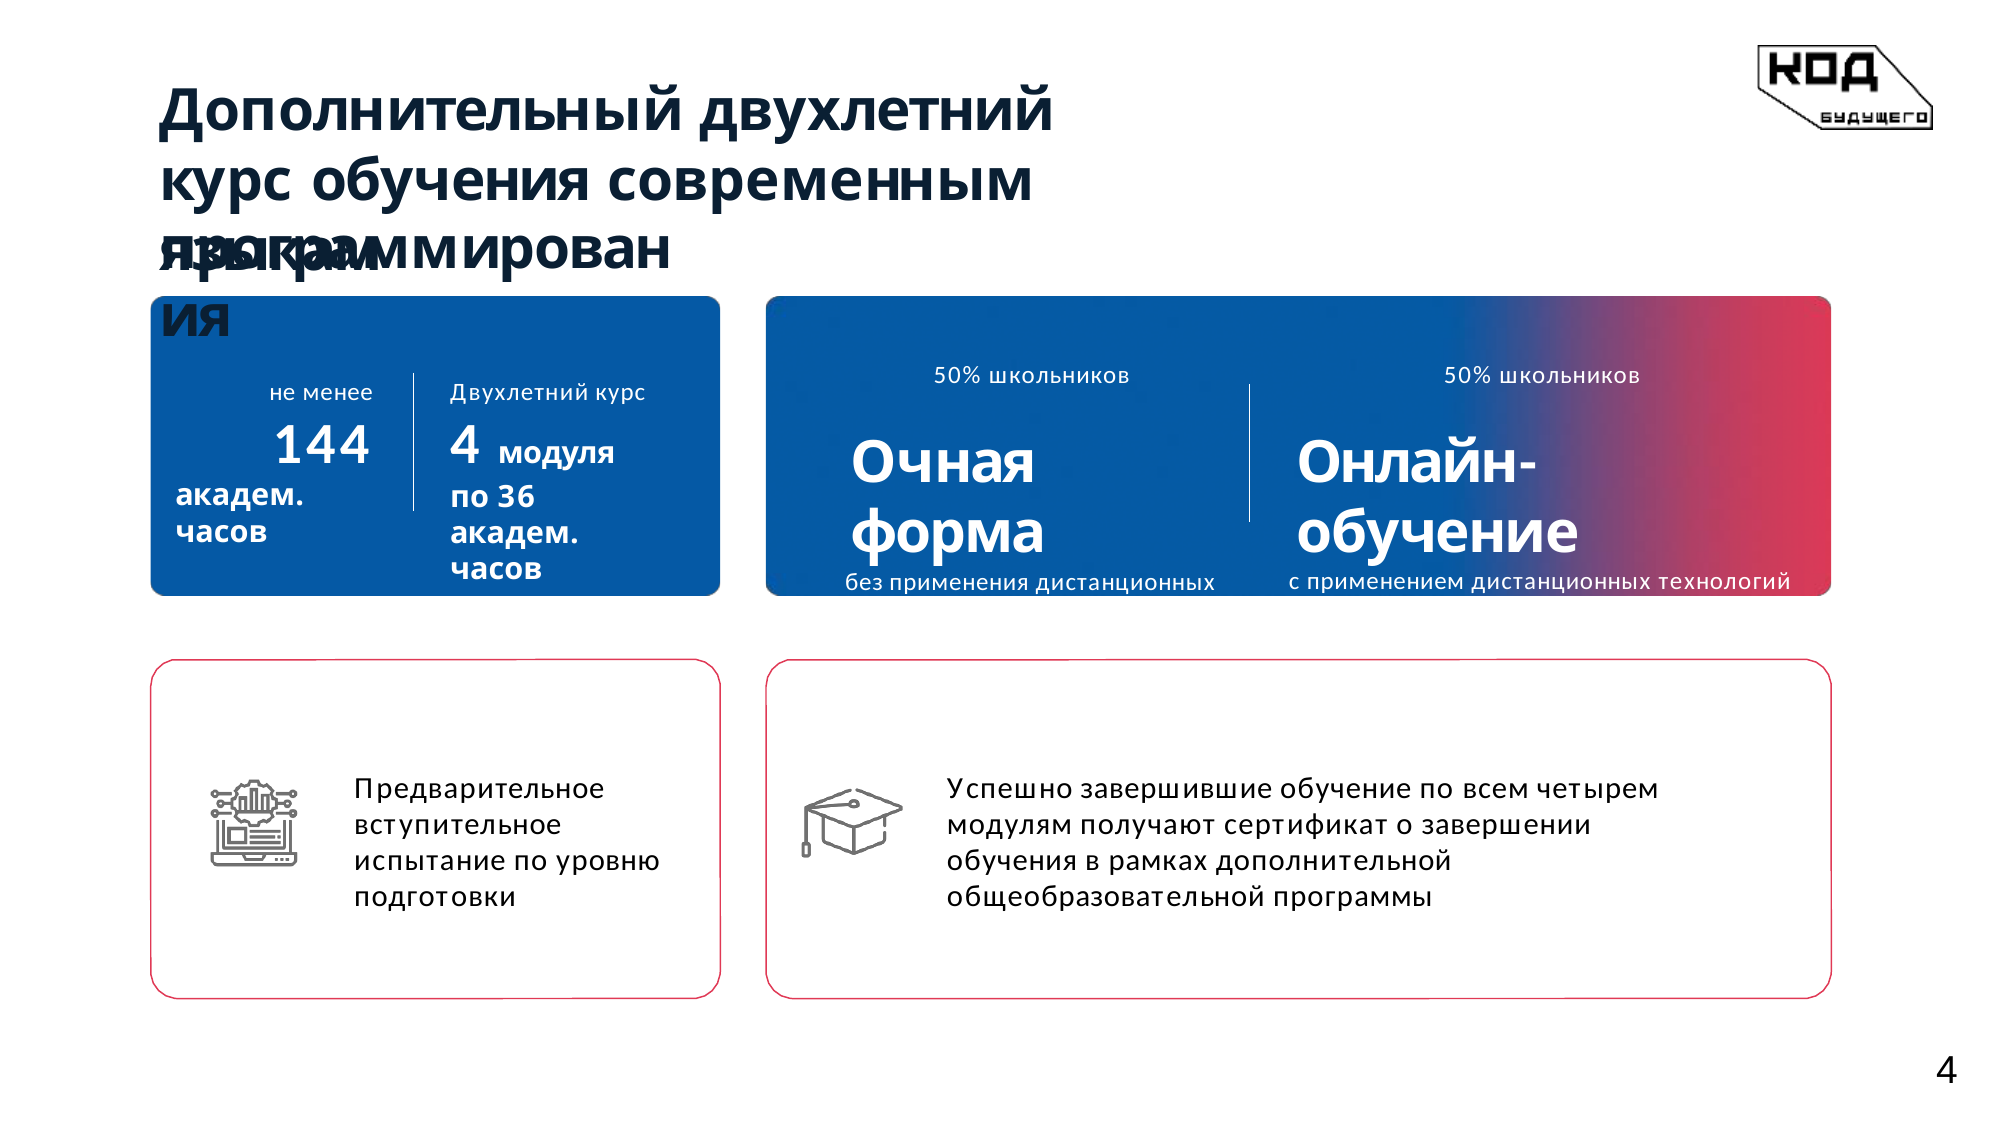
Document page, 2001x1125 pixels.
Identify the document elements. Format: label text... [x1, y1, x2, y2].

text_box [1757, 45, 1933, 130]
text_box [209, 778, 298, 867]
text_box программирования [156, 211, 690, 349]
slide_number 4 [1925, 1044, 1968, 1125]
text_box Предварительное вступительное испытание по уровню подготовки [351, 769, 668, 915]
text_box Двухлетний курс 4 модуля по 36 академ. часов [447, 375, 652, 586]
text_box Очная форма без применения дистанционных технологий [842, 423, 1224, 626]
text_box Дополнительный двухлетний курс обучения современным языкам [156, 71, 1124, 282]
text_box Успешно завершившие обучение по всем четырем модулям получают сертификат о завершении обучения в рамках дополнительной общеобразовательной программы [944, 769, 1670, 915]
text_box [766, 659, 1832, 999]
text_box [150, 296, 721, 596]
text_box [765, 296, 1832, 596]
text_box [801, 772, 903, 873]
text_box [150, 659, 721, 999]
text_box Онлайн-обучение с применением дистанционных технологий [1286, 423, 1801, 595]
text_box 50% школьников [1441, 358, 1646, 389]
text_box не менее 144 академ. часов [172, 375, 378, 549]
text_box 50% школьников [930, 358, 1135, 389]
